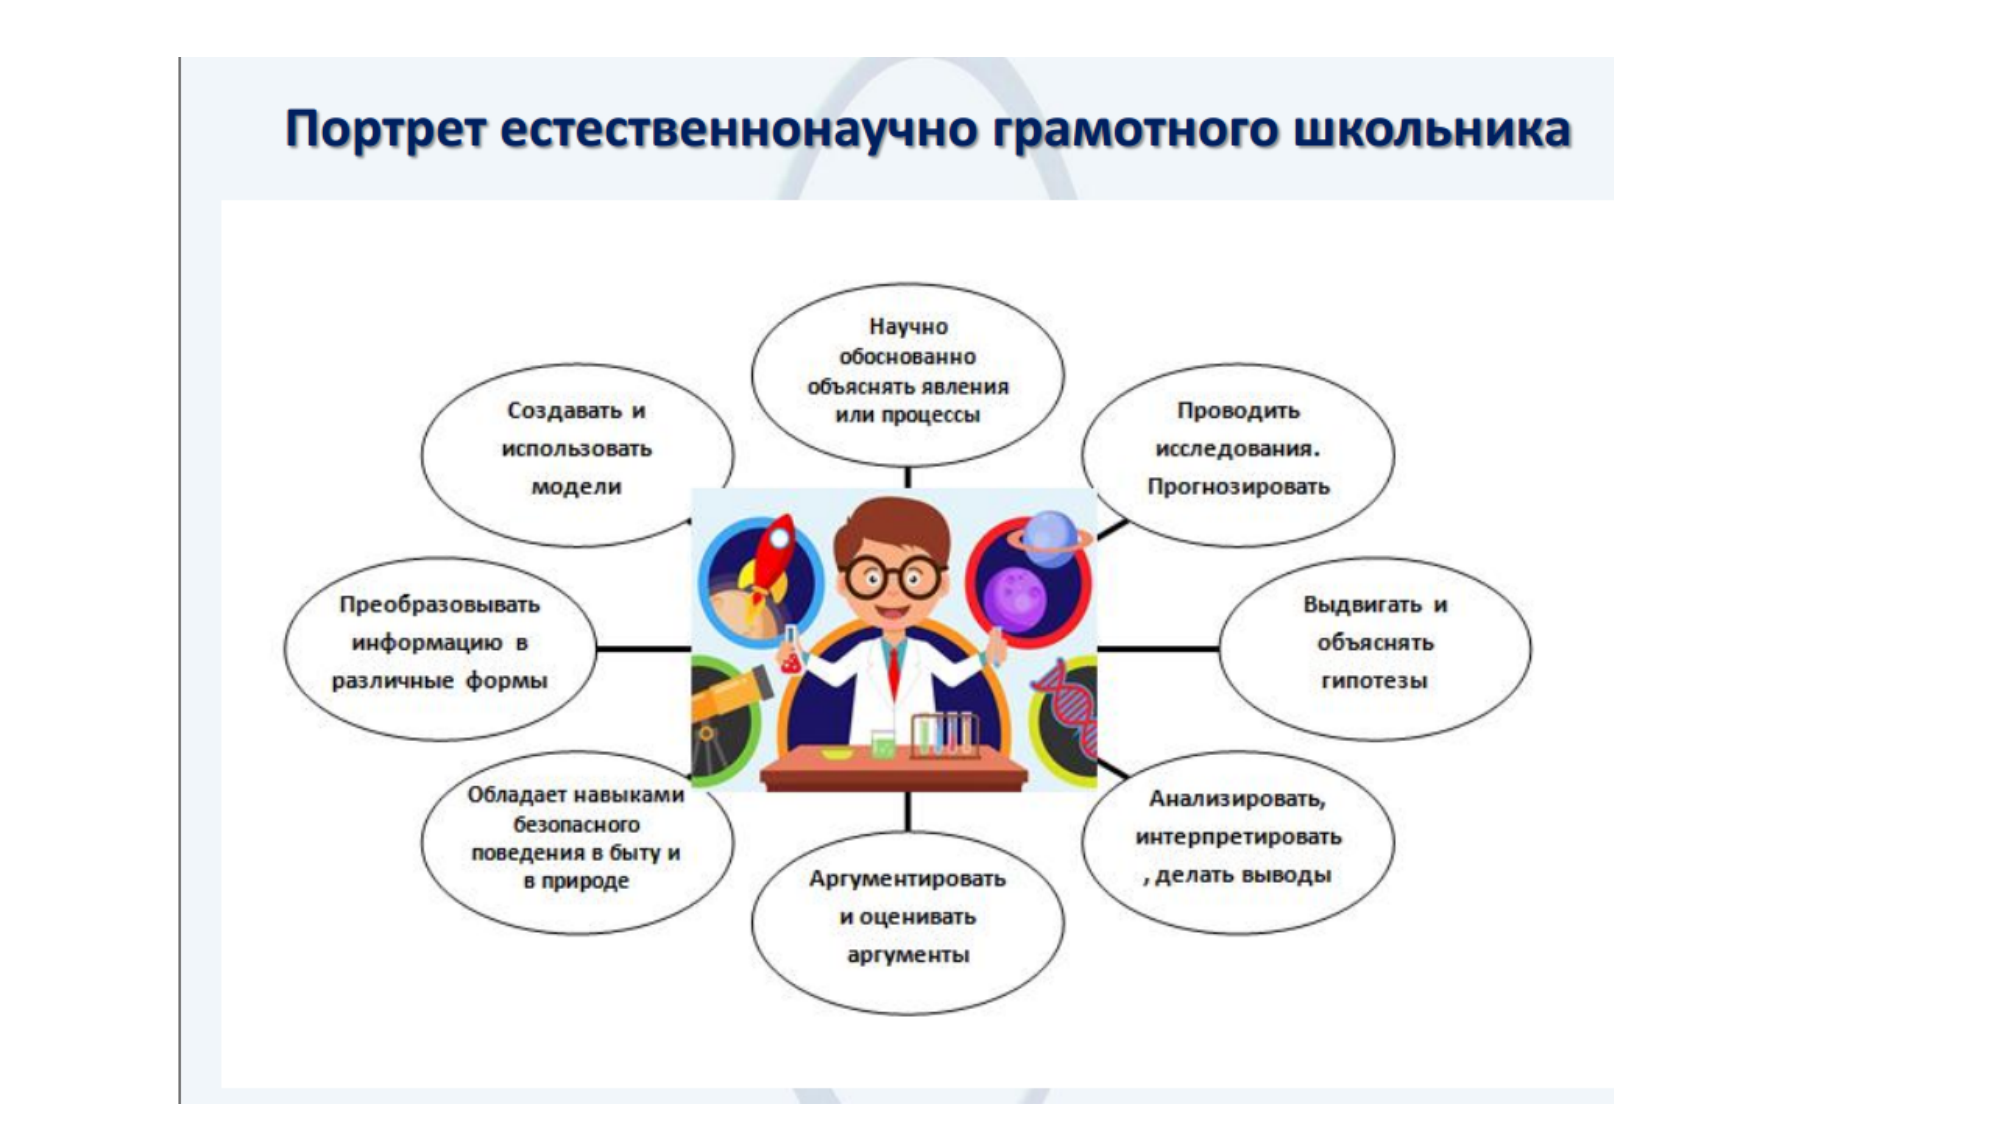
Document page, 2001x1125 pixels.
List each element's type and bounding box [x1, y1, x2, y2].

list [178, 57, 1614, 1104]
